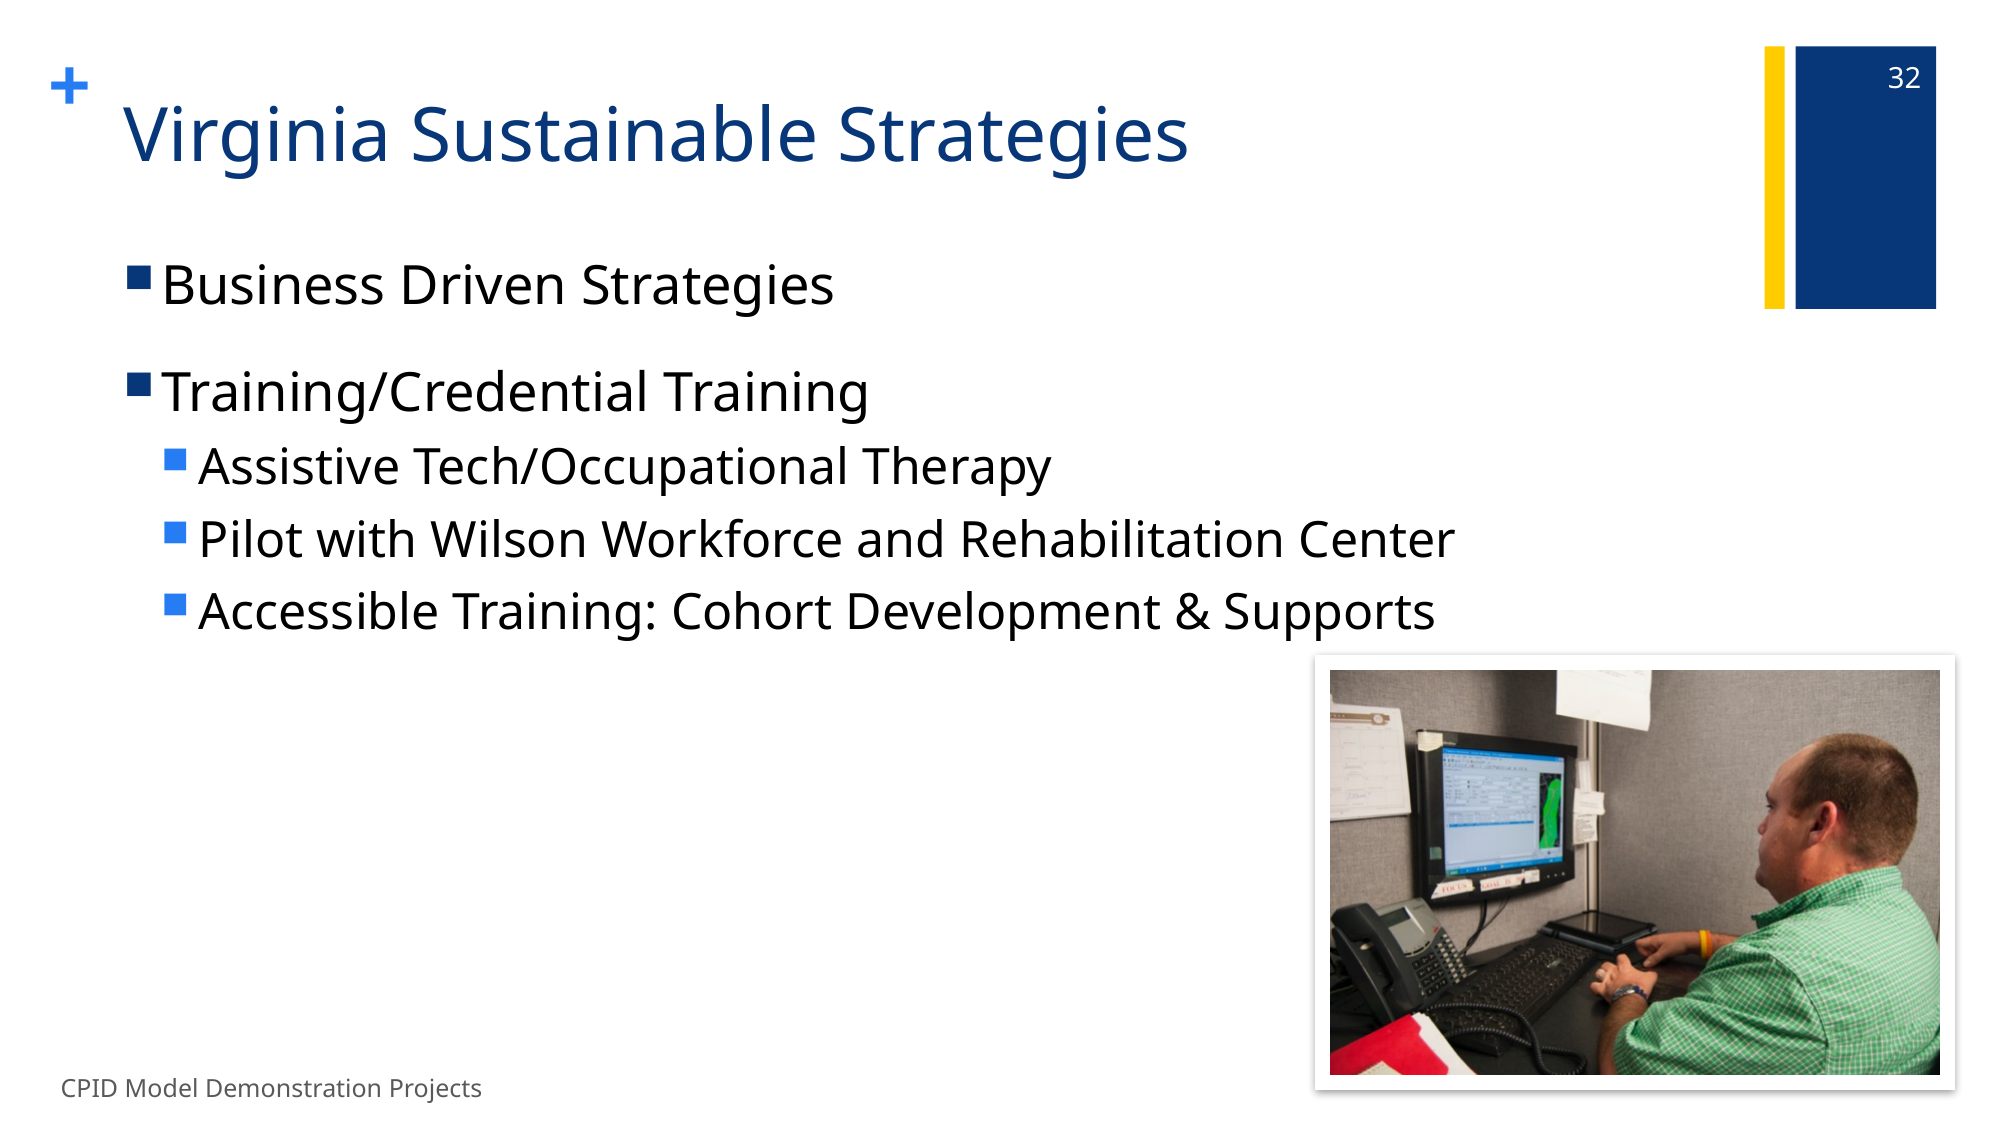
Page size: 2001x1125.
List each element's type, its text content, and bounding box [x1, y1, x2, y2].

list Business Driven Strategies Training/Credential Training Assistive Tech/Occupational Therapy Pilot with Wilson Workforce and Rehabilitation Center Accessible Training: Cohort Development & Supports [109, 242, 1762, 960]
picture [1329, 668, 1941, 1076]
slide_number 32 [1845, 49, 1937, 110]
title Virginia Sustainable Strategies [109, 79, 1762, 242]
